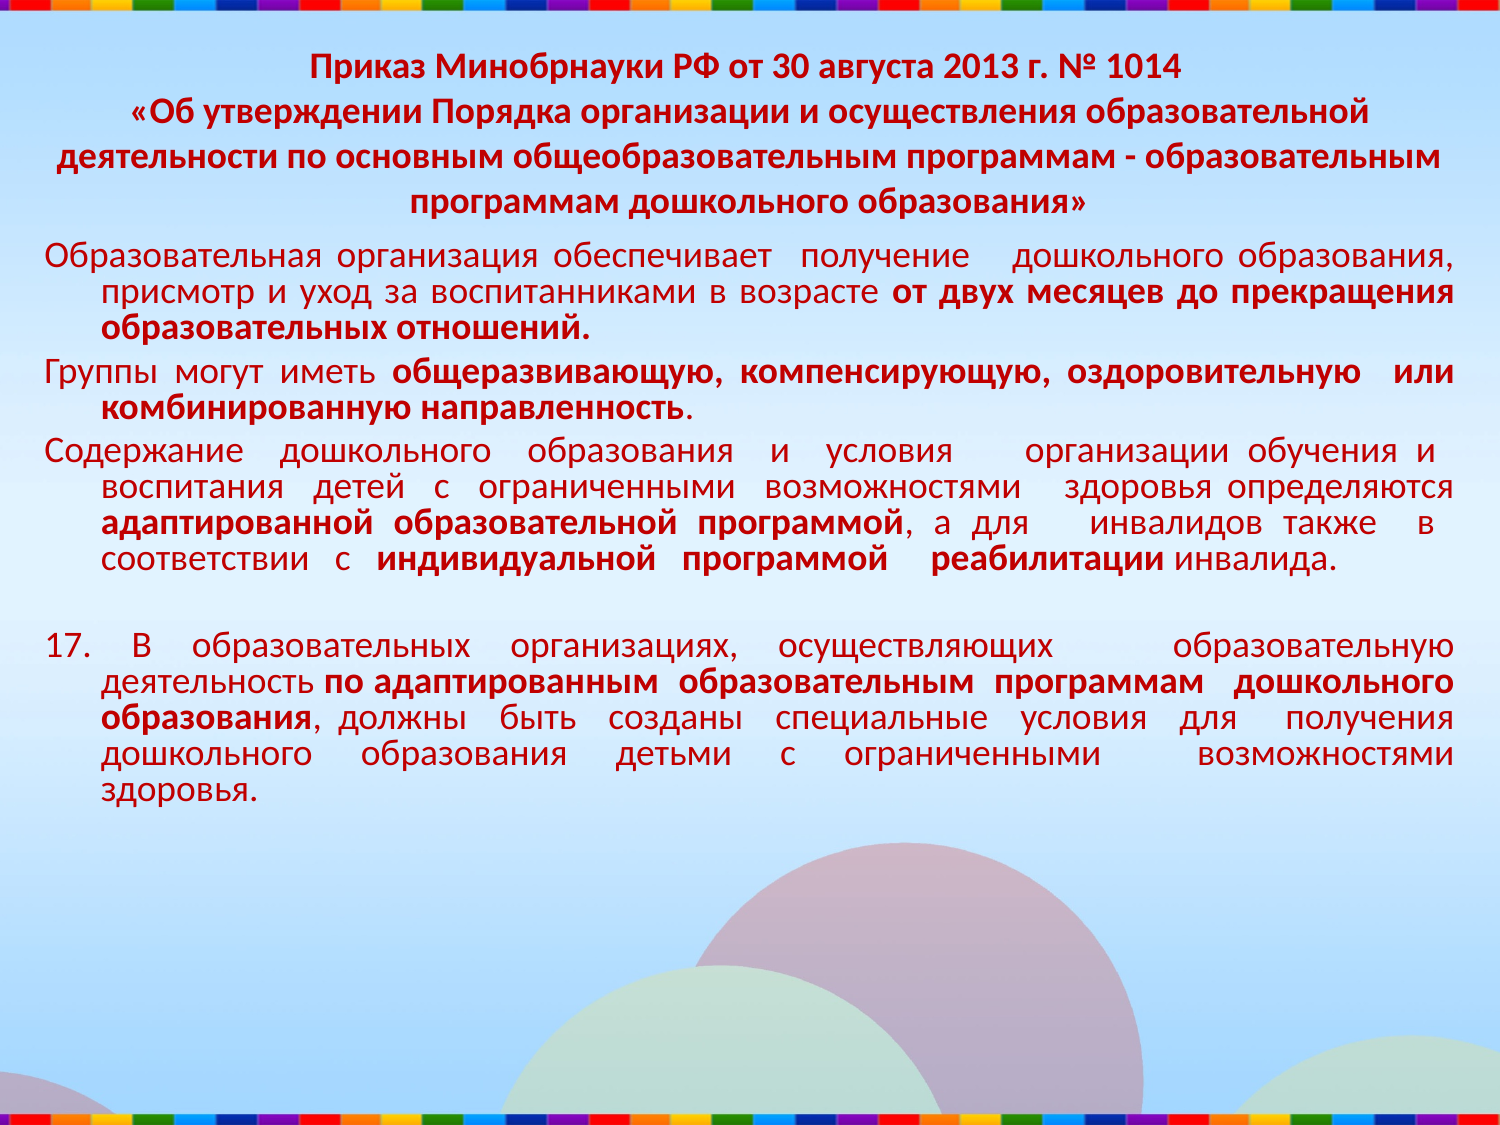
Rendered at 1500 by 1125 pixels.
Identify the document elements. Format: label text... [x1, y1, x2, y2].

list Образовательная организация обеспечивает получение дошкольного образования, присмотр и уход за воспитанниками в возрасте от двух месяцев до прекращения образовательных отношений. Группы могут иметь общеразвивающую, компенсирующую, оздоровительную или комбинированную направленность. Содержание дошкольного образования и условия организации обучения и воспитания детей с ограниченными возможностями здоровья определяются адаптированной образовательной программой, а для инвалидов также в соответствии с индивидуальной программой реабилитации инвалида. 17. В образовательных организациях, осуществляющих образовательную деятельность по адаптированным образовательным программам дошкольного образования, должны быть созданы специальные условия для получения дошкольного образования детьми с ограниченными возможностями здоровья. [29, 231, 1471, 1094]
picture [0, 0, 1500, 1125]
title Приказ Минобрнауки РФ от 30 августа 2013 г. № 1014 «Об утверждении Порядка организации и осуществления образовательной деятельности по основным общеобразовательным программам - образовательным программам дошкольного образования» [29, 78, 1471, 185]
